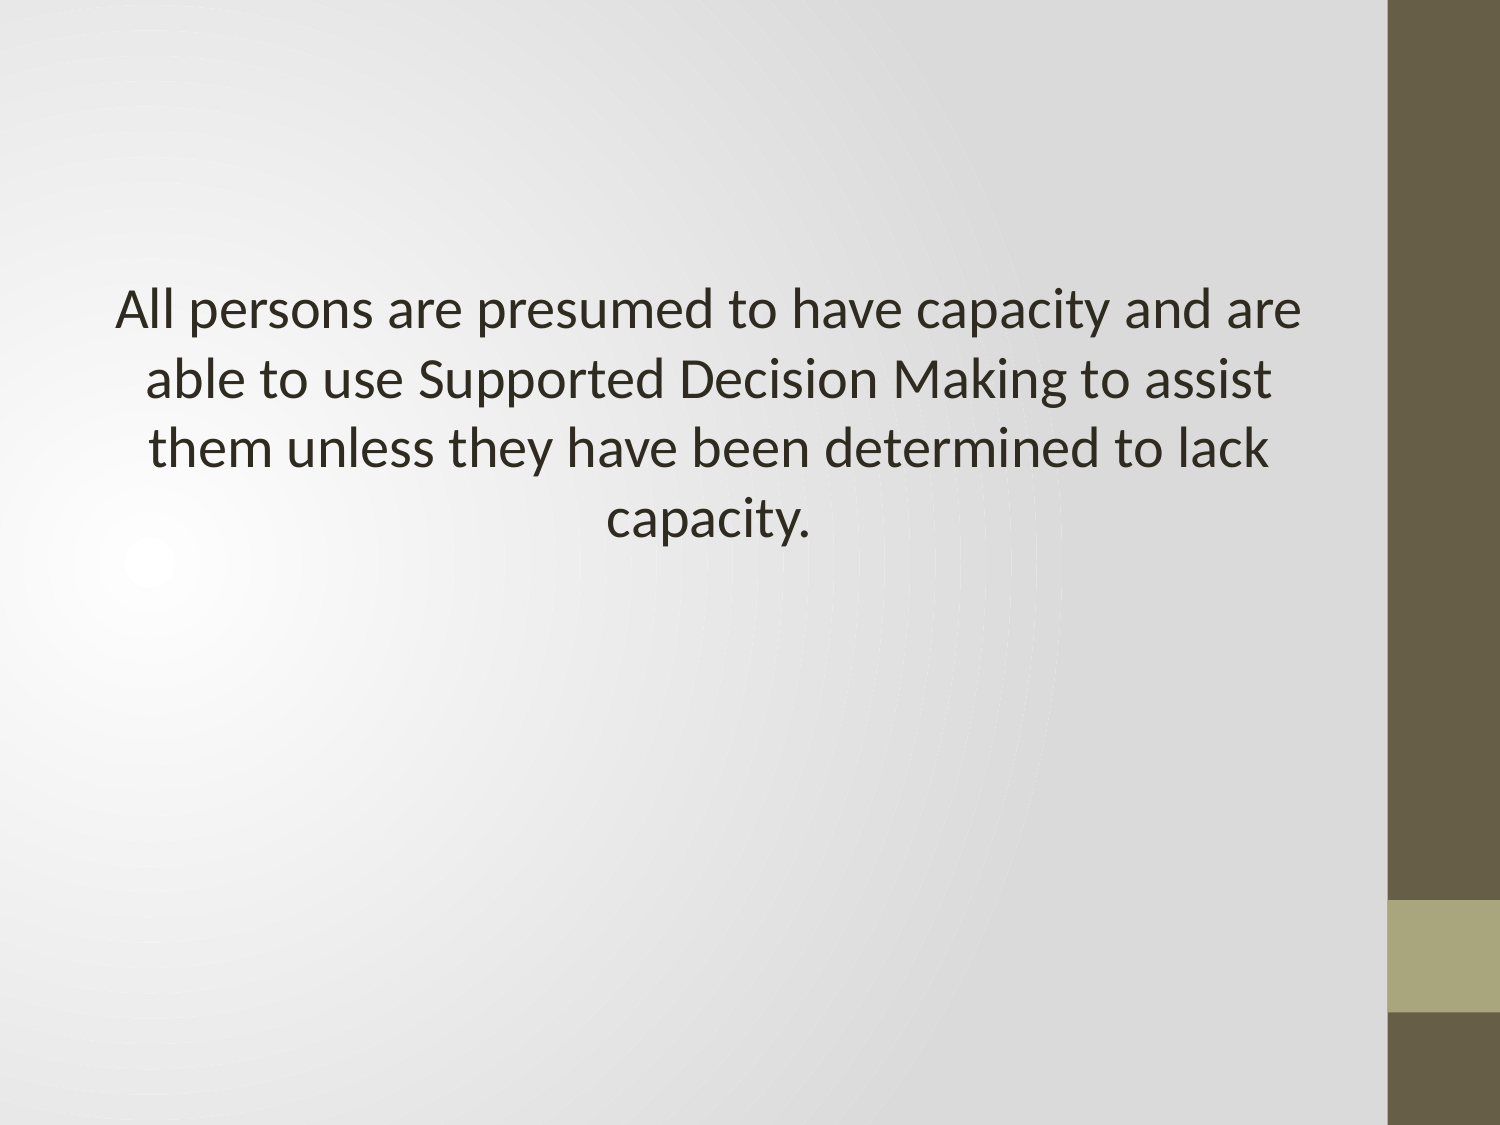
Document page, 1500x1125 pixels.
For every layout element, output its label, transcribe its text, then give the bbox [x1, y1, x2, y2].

list All persons are presumed to have capacity and are able to use Supported Decision Making to assist them unless they have been determined to lack capacity. [75, 262, 1325, 1050]
